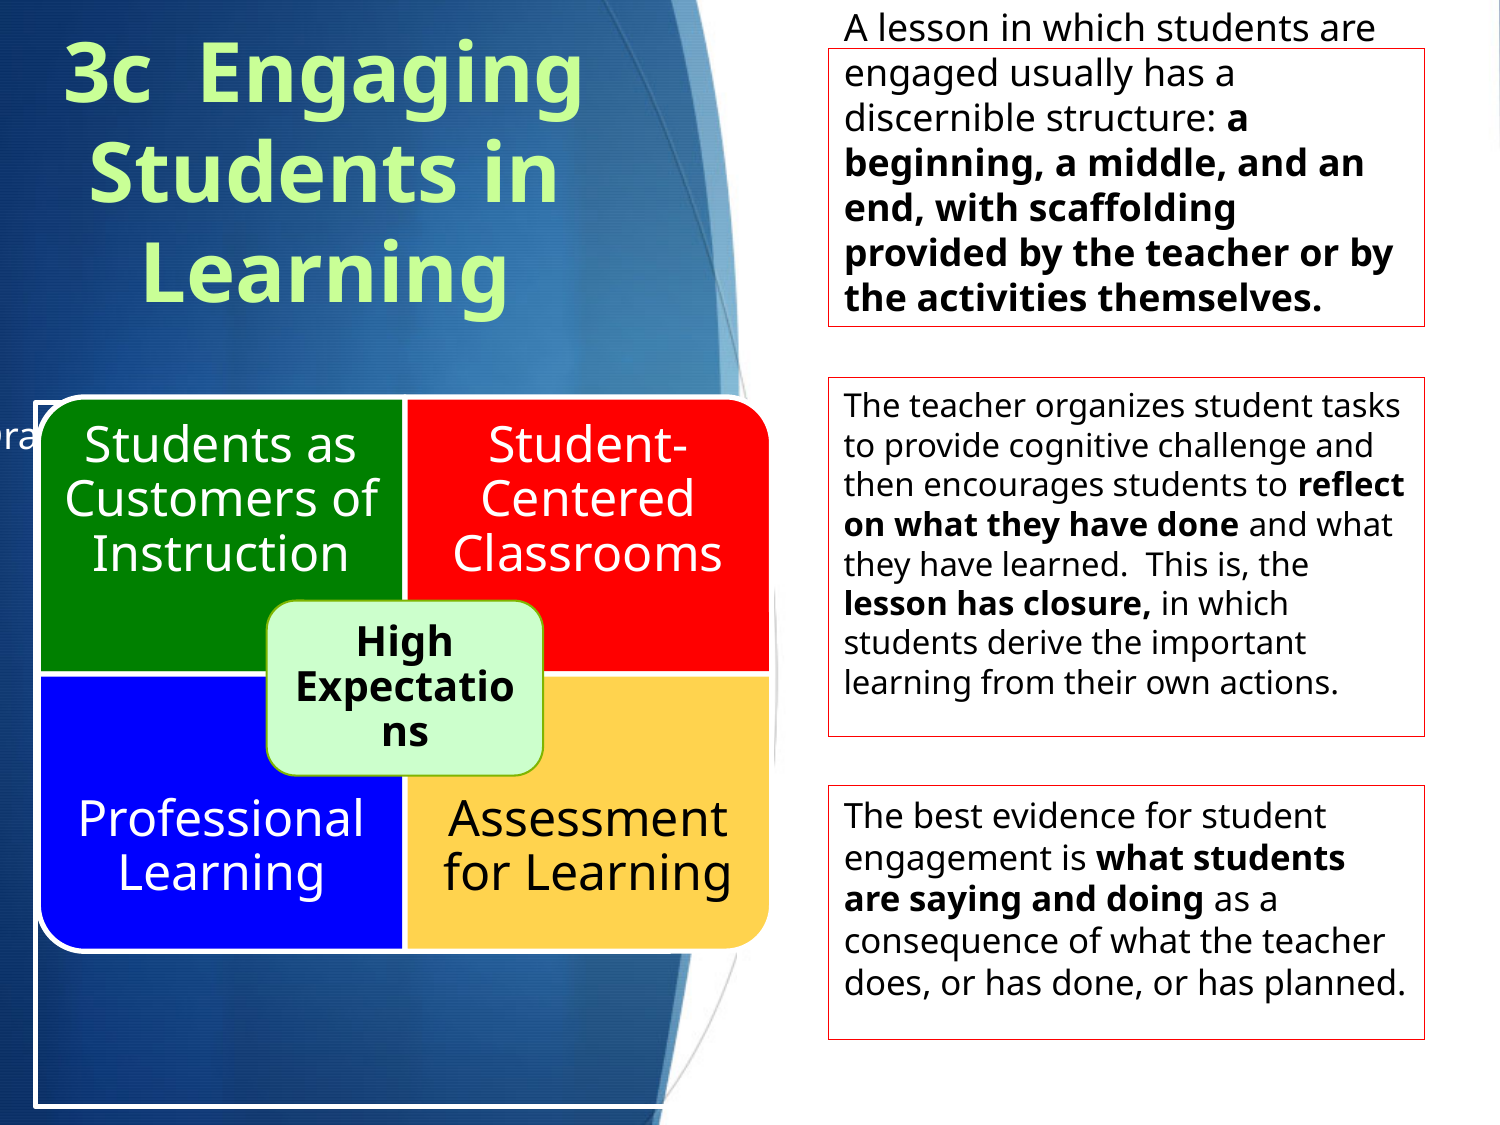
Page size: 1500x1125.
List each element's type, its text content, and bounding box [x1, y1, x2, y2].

text_box The teacher organizes student tasks to provide cognitive challenge and then encourages students to reflect on what they have done and what they have learned. This is, the lesson has closure, in which students derive the important learning from their own actions. [828, 377, 1425, 737]
title A lesson in which students are engaged usually has a discernible structure: a beginning, a middle, and an end, with scaffolding provided by the teacher or by the activities themselves. [828, 48, 1425, 327]
picture [0, 0, 1500, 1125]
list The best evidence for student engagement is what students are saying and doing as a consequence of what the teacher does, or has done, or has planned. [828, 785, 1425, 1040]
text_box 3c Engaging Students in Learning [0, 176, 651, 327]
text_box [37, 396, 773, 952]
